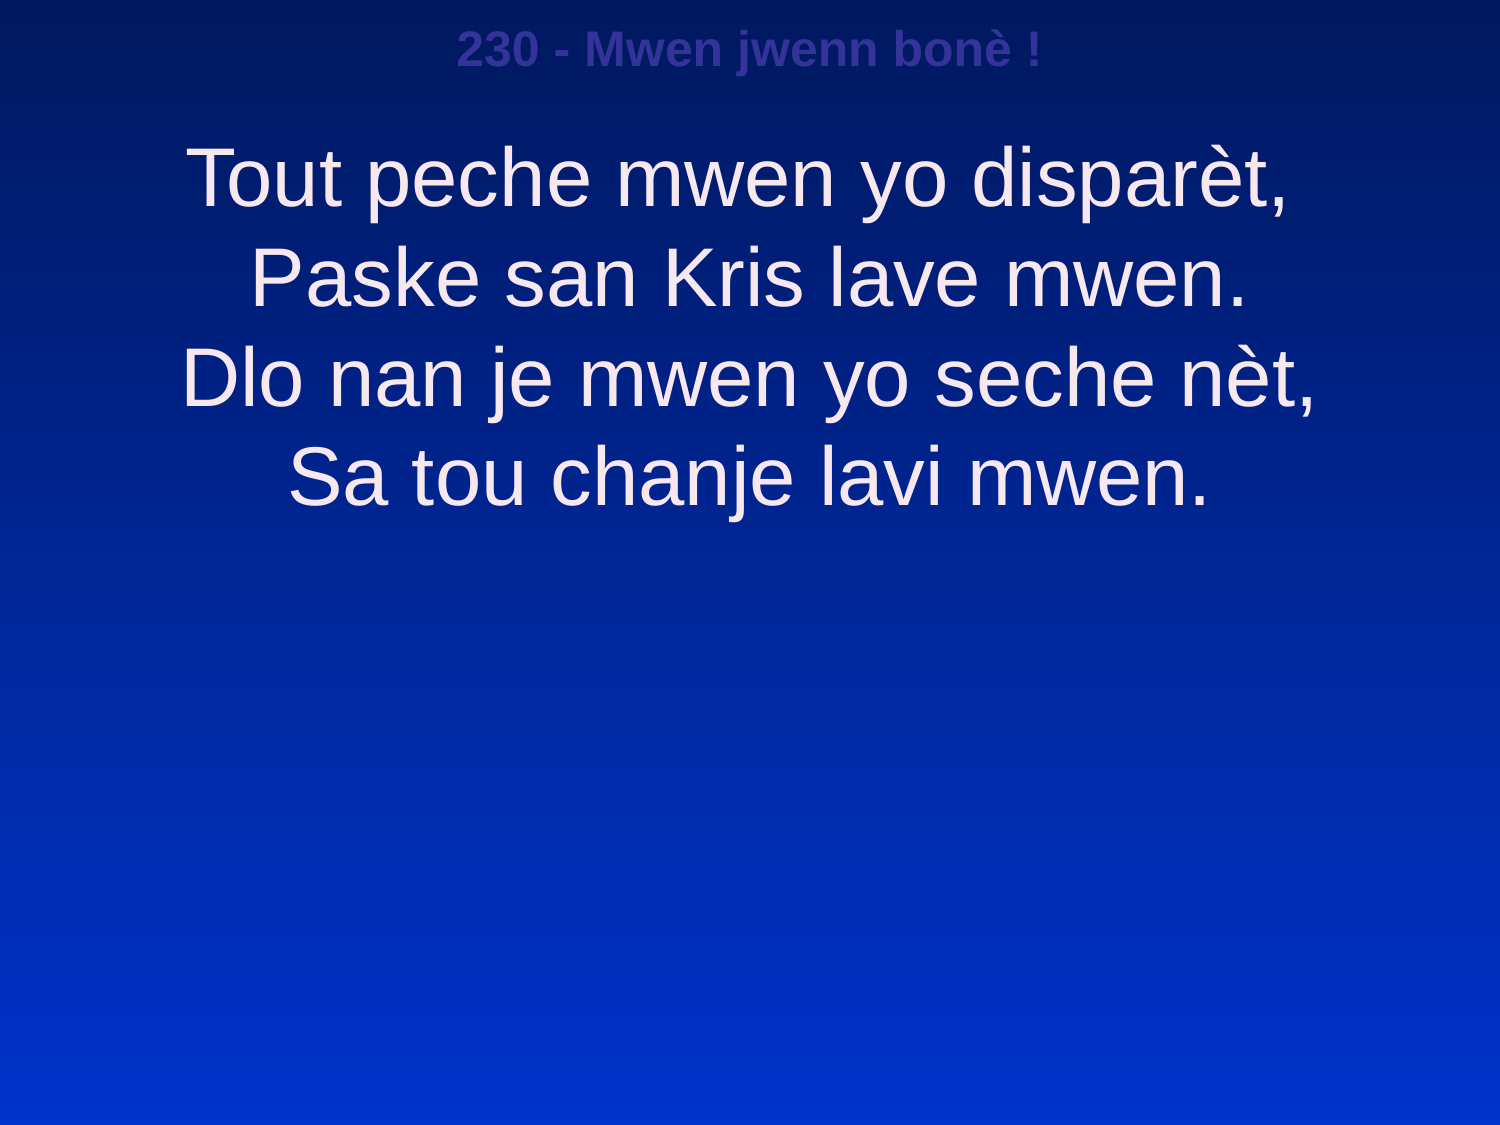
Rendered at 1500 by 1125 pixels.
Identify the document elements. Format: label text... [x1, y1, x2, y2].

text_box Tout peche mwen yo disparèt, Paske san Kris lave mwen. Dlo nan je mwen yo seche nèt, Sa tou chanje lavi mwen. [79, 115, 1421, 530]
text_box 230 - Mwen jwenn bonè ! [0, 9, 1500, 79]
